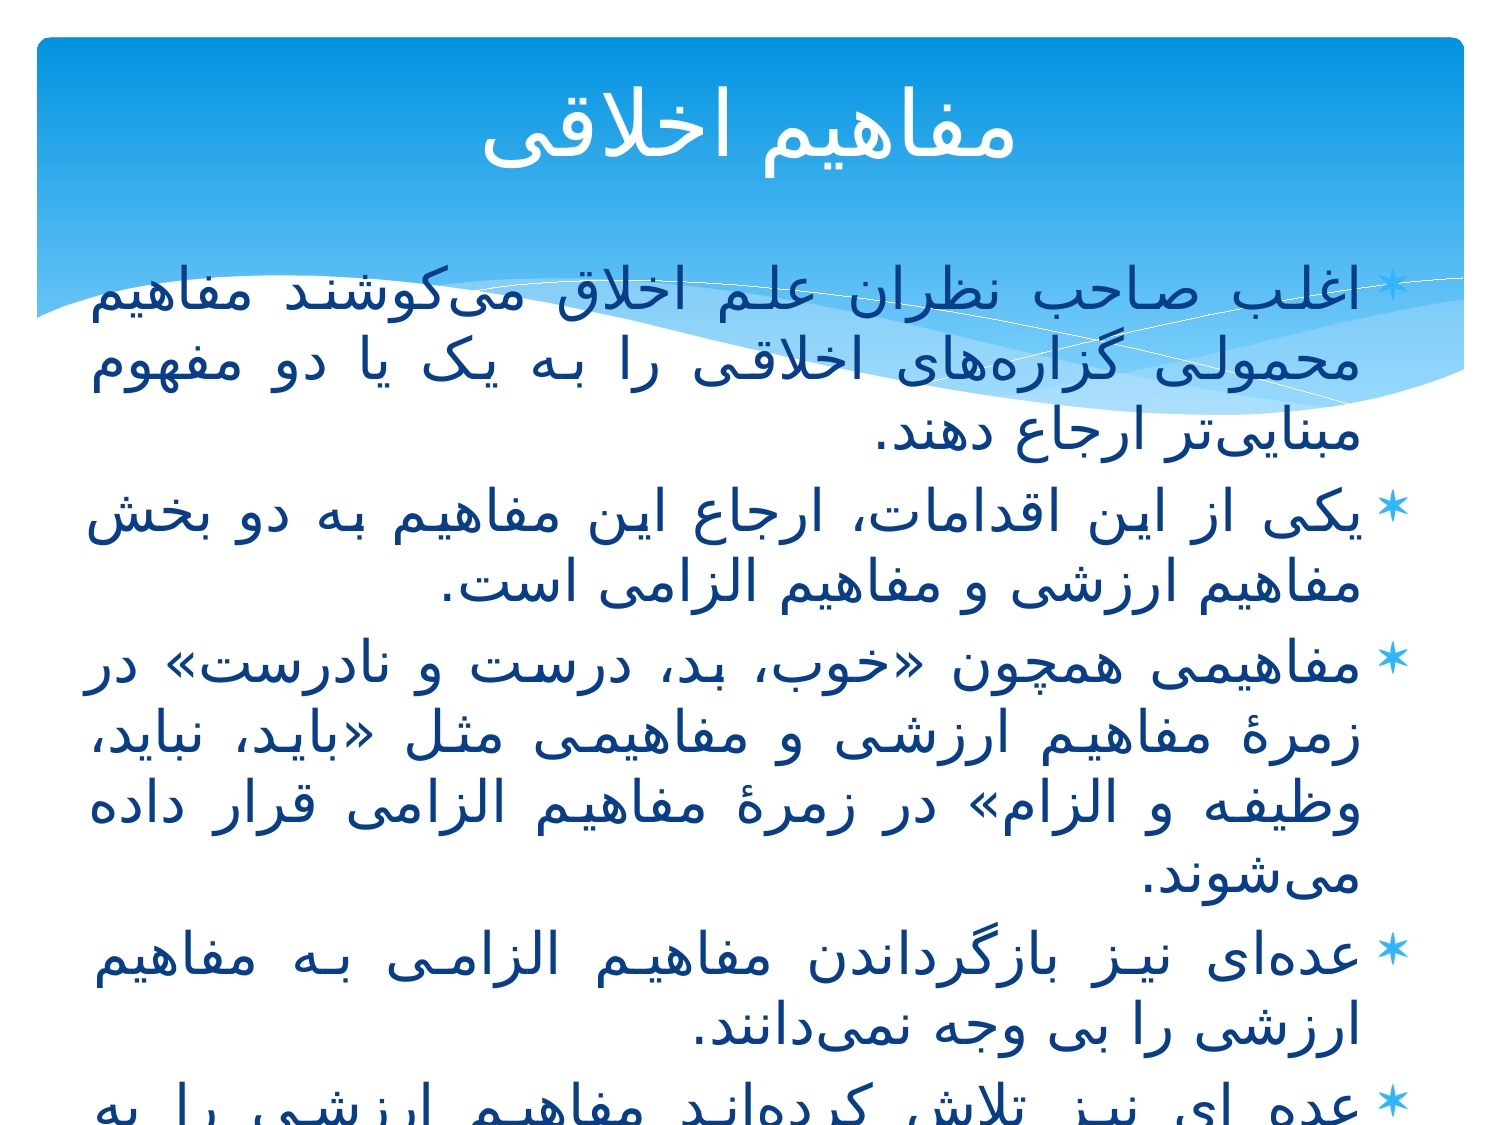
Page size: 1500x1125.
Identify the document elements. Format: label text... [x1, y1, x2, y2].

list اغلب صاحب نظران علم اخلاق می‌کوشند مفاهیم محمولی گزاره‌های اخلاقی را به یک یا دو مفهوم مبنایی‌تر ارجاع دهند. یکی از این اقدامات، ارجاع این مفاهیم به دو بخش مفاهیم ارزشی و مفاهیم الزامی است. مفاهیمی همچون «خوب، بد، درست و نادرست» در زمرۀ مفاهیم ارزشی و مفاهیمی مثل «باید، نباید، وظیفه و الزام» در زمرۀ مفاهیم الزامی قرار داده می‌شوند. عده‌ای نیز بازگرداندن مفاهیم الزامی به مفاهیم ارزشی را بی وجه نمی‌دانند. عده ای نیز تلاش کرده‌اند مفاهیم ارزشی را به مفاهیم الزامی برگردانند و قوام حکم اخلاقی را به الزام بدانند. [64, 243, 1424, 1071]
title مفاهیم اخلاقی [75, 55, 1425, 185]
